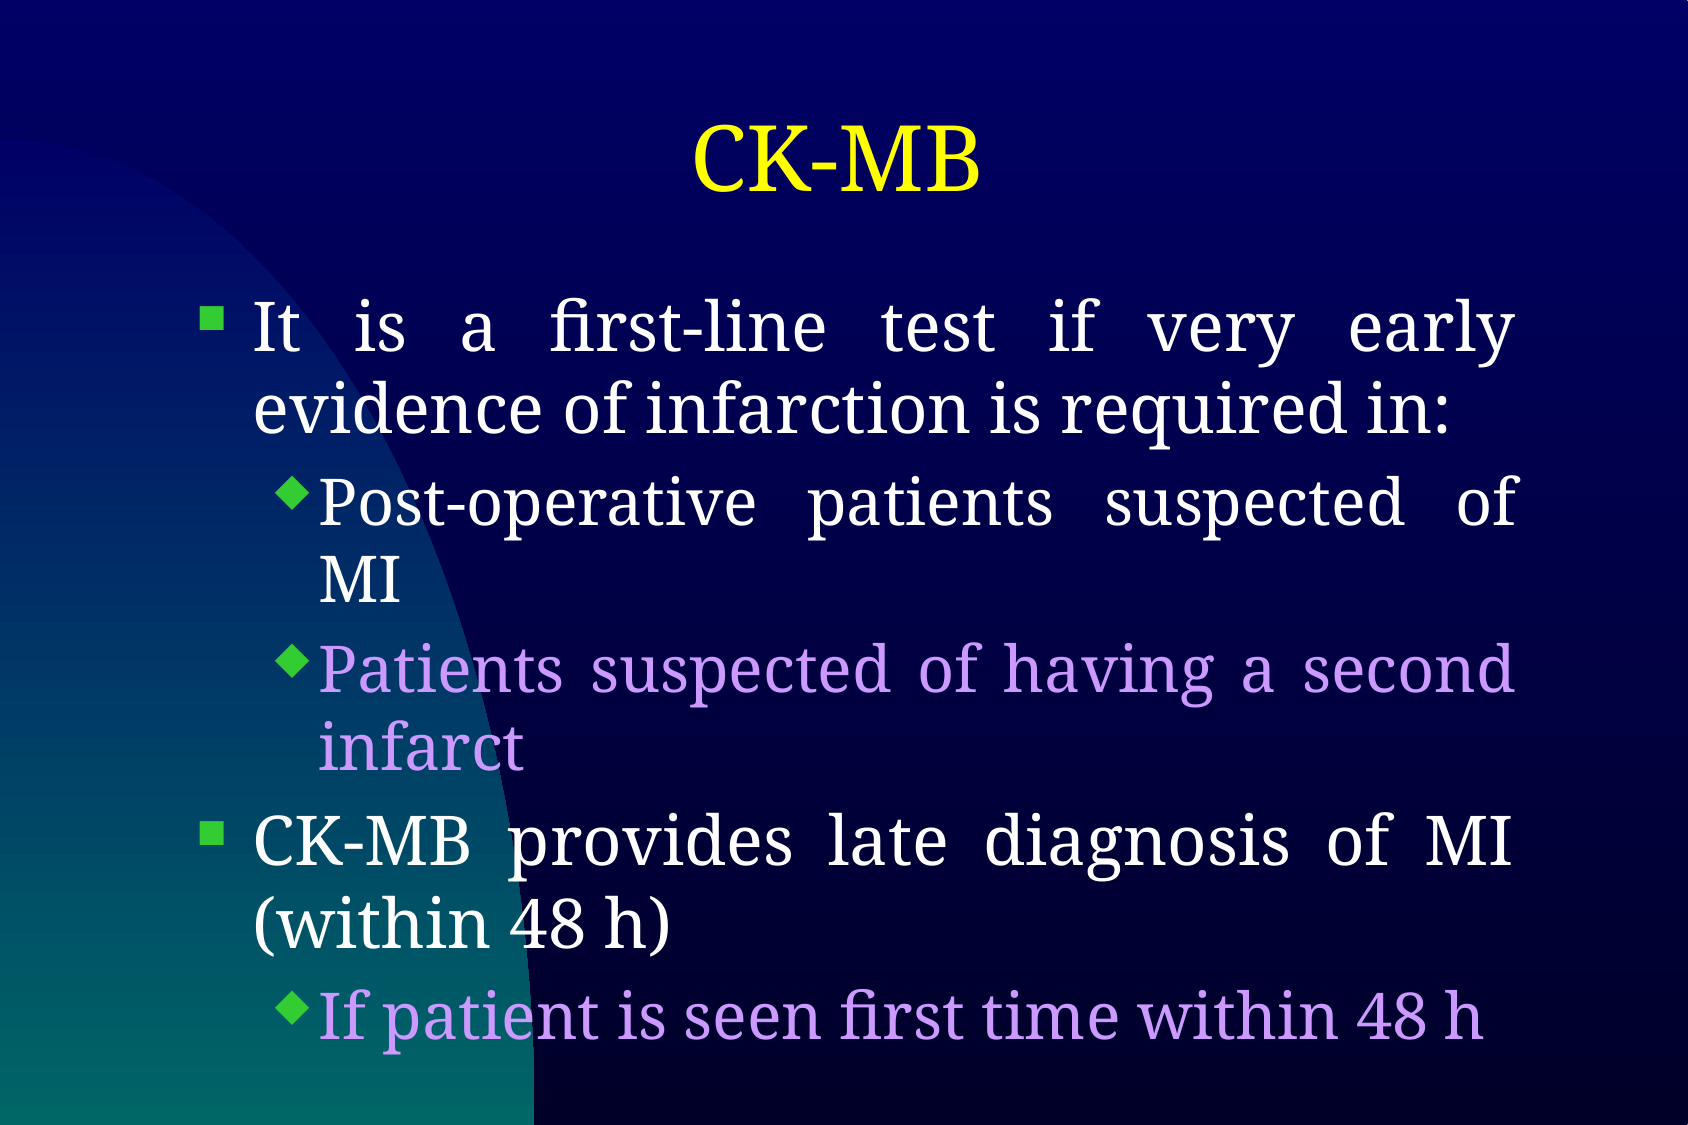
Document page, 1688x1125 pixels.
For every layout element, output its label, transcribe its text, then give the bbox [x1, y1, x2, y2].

list It is a first-line test if very early evidence of infarction is required in: Post-operative patients suspected of MI Patients suspected of having a second infarct CK-MB provides late diagnosis of MI (within 48 h) If patient is seen first time within 48 h [181, 275, 1532, 1025]
title CK-MB [347, 75, 1328, 263]
